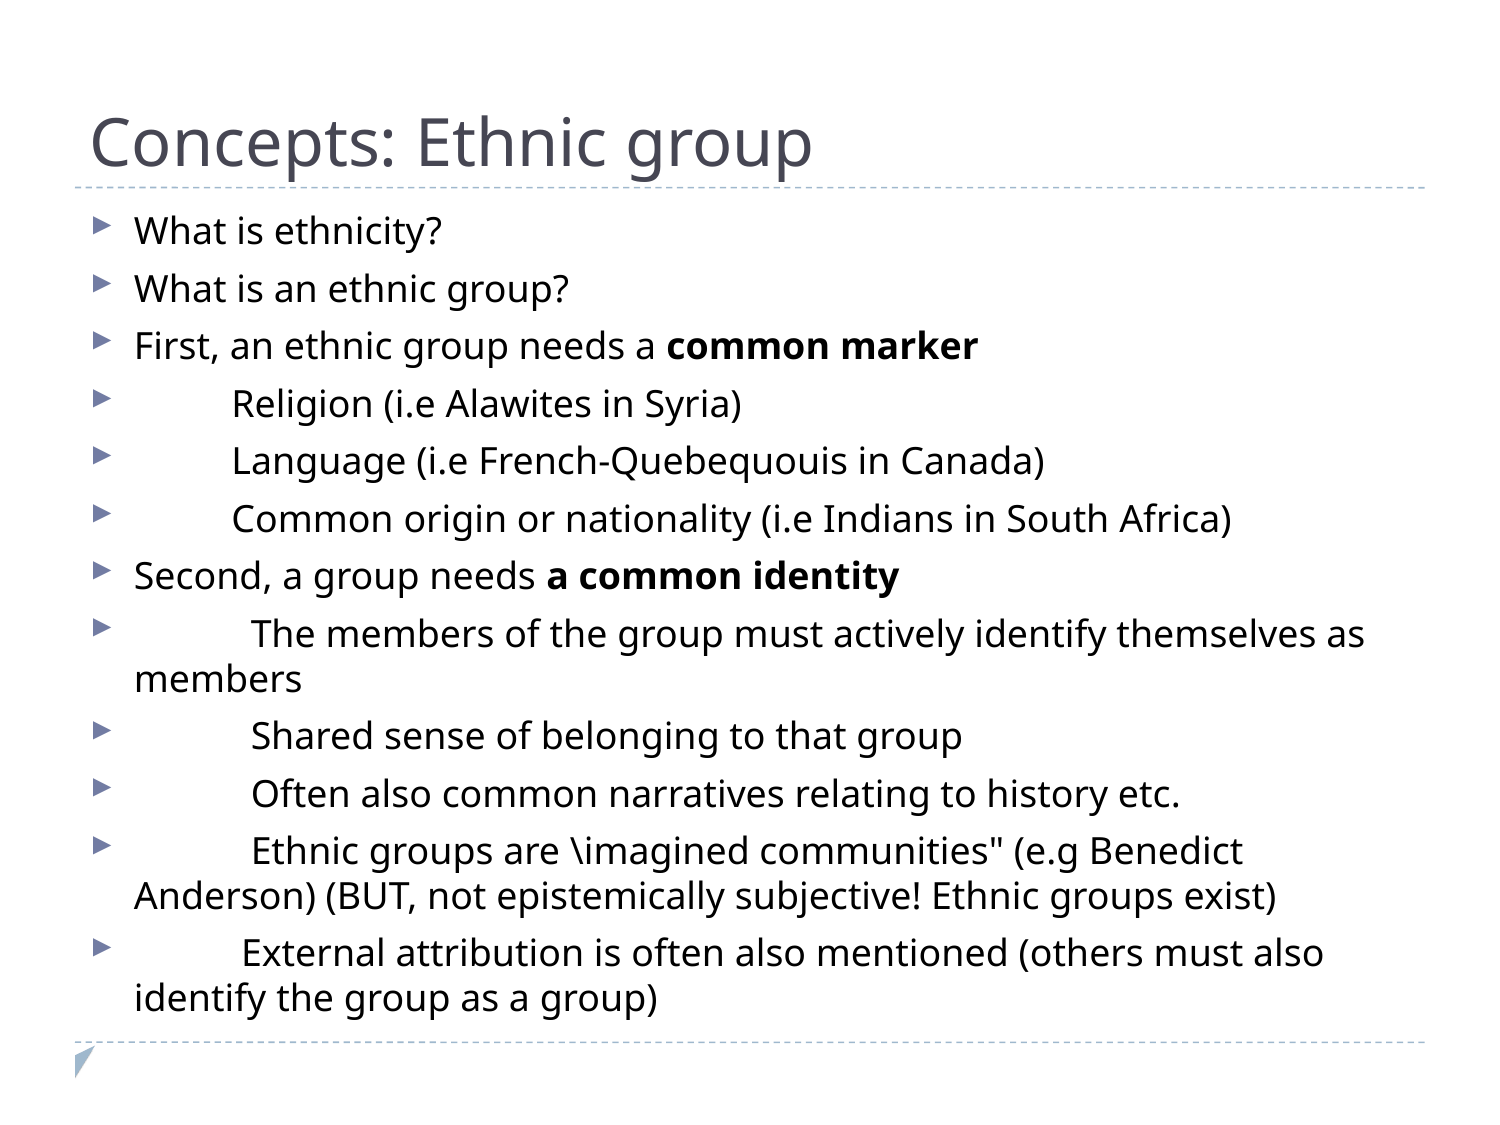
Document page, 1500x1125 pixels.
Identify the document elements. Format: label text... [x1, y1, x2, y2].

text_box What is ethnicity? What is an ethnic group? First, an ethnic group needs a common marker Religion (i.e Alawites in Syria) Language (i.e French-Quebequouis in Canada) Common origin or nationality (i.e Indians in South Africa) Second, a group needs a common identity The members of the group must actively identify themselves as members Shared sense of belonging to that group Often also common narratives relating to history etc. Ethnic groups are \imagined communities" (e.g Benedict Anderson) (BUT, not epistemically subjective! Ethnic groups exist) External attribution is often also mentioned (others must also identify the group as a group) [74, 199, 1425, 1010]
text_box Concepts: Ethnic group [74, 24, 1425, 188]
